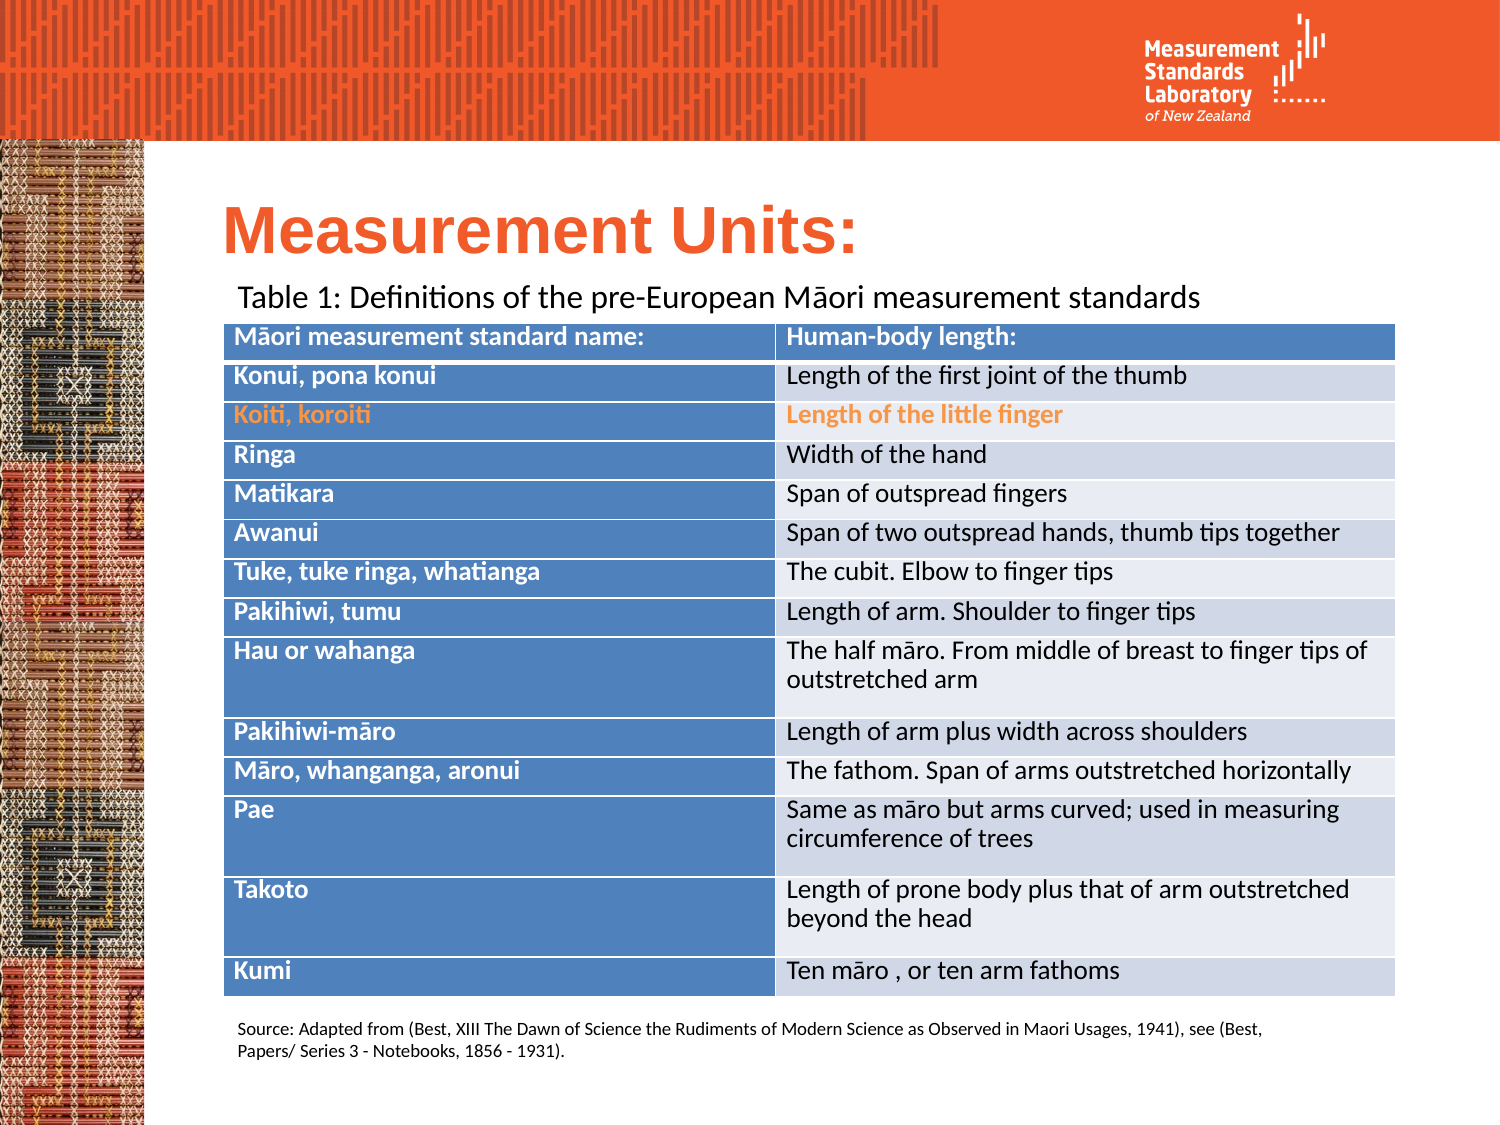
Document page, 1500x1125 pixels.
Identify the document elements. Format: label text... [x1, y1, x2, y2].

table_cell The fathom. Span of arms outstretched horizontally [776, 758, 1395, 795]
table_cell Pae [224, 797, 775, 876]
title Measurement Units: [222, 186, 1396, 268]
table_cell Tuke, tuke ringa, whatianga [224, 560, 775, 597]
table_cell Width of the hand [776, 442, 1395, 479]
table_header Māori measurement standard name: [224, 324, 775, 360]
table_cell Hau or wahanga [224, 638, 775, 717]
table_cell Ten māro , or ten arm fathoms [776, 958, 1395, 996]
table_cell Ringa [224, 442, 775, 479]
table_cell Awanui [224, 520, 775, 558]
table_cell Length of the little finger [776, 403, 1395, 440]
table_cell Pakihiwi-māro [224, 719, 775, 756]
table_cell Length of prone body plus that of arm outstretched beyond the head [776, 878, 1395, 956]
table_cell Konui, pona konui [224, 365, 775, 401]
table_cell Same as māro but arms curved; used in measuring circumference of trees [776, 797, 1395, 876]
table_cell Pakihiwi, tumu [224, 599, 775, 636]
table_cell Length of arm plus width across shoulders [776, 719, 1395, 756]
table_cell The cubit. Elbow to finger tips [776, 560, 1395, 597]
table_cell Takoto [224, 878, 775, 956]
table_cell Matikara [224, 481, 775, 519]
table_cell Length of arm. Shoulder to finger tips [776, 599, 1395, 636]
table_cell The half māro. From middle of breast to finger tips of outstretched arm [776, 638, 1395, 717]
table_cell Span of two outspread hands, thumb tips together [776, 520, 1395, 558]
table_cell Māro, whanganga, aronui [224, 758, 775, 795]
text_box Source: Adapted from (Best, XIII The Dawn of Science the Rudiments of Modern Science as Observed in Maori Usages, 1941), see (Best, Papers/ Series 3 - Notebooks, 1856 - 1931). [222, 988, 1310, 1114]
picture [0, 0, 1500, 1125]
table_cell Koiti, koroiti [224, 403, 775, 440]
text_box Table 1: Definitions of the pre-European Māori measurement standards [222, 267, 1310, 323]
table_cell Length of the first joint of the thumb [776, 365, 1395, 401]
table_cell Span of outspread fingers [776, 481, 1395, 519]
table_cell Kumi [224, 958, 775, 988]
table_header Human-body length: [776, 324, 1395, 360]
